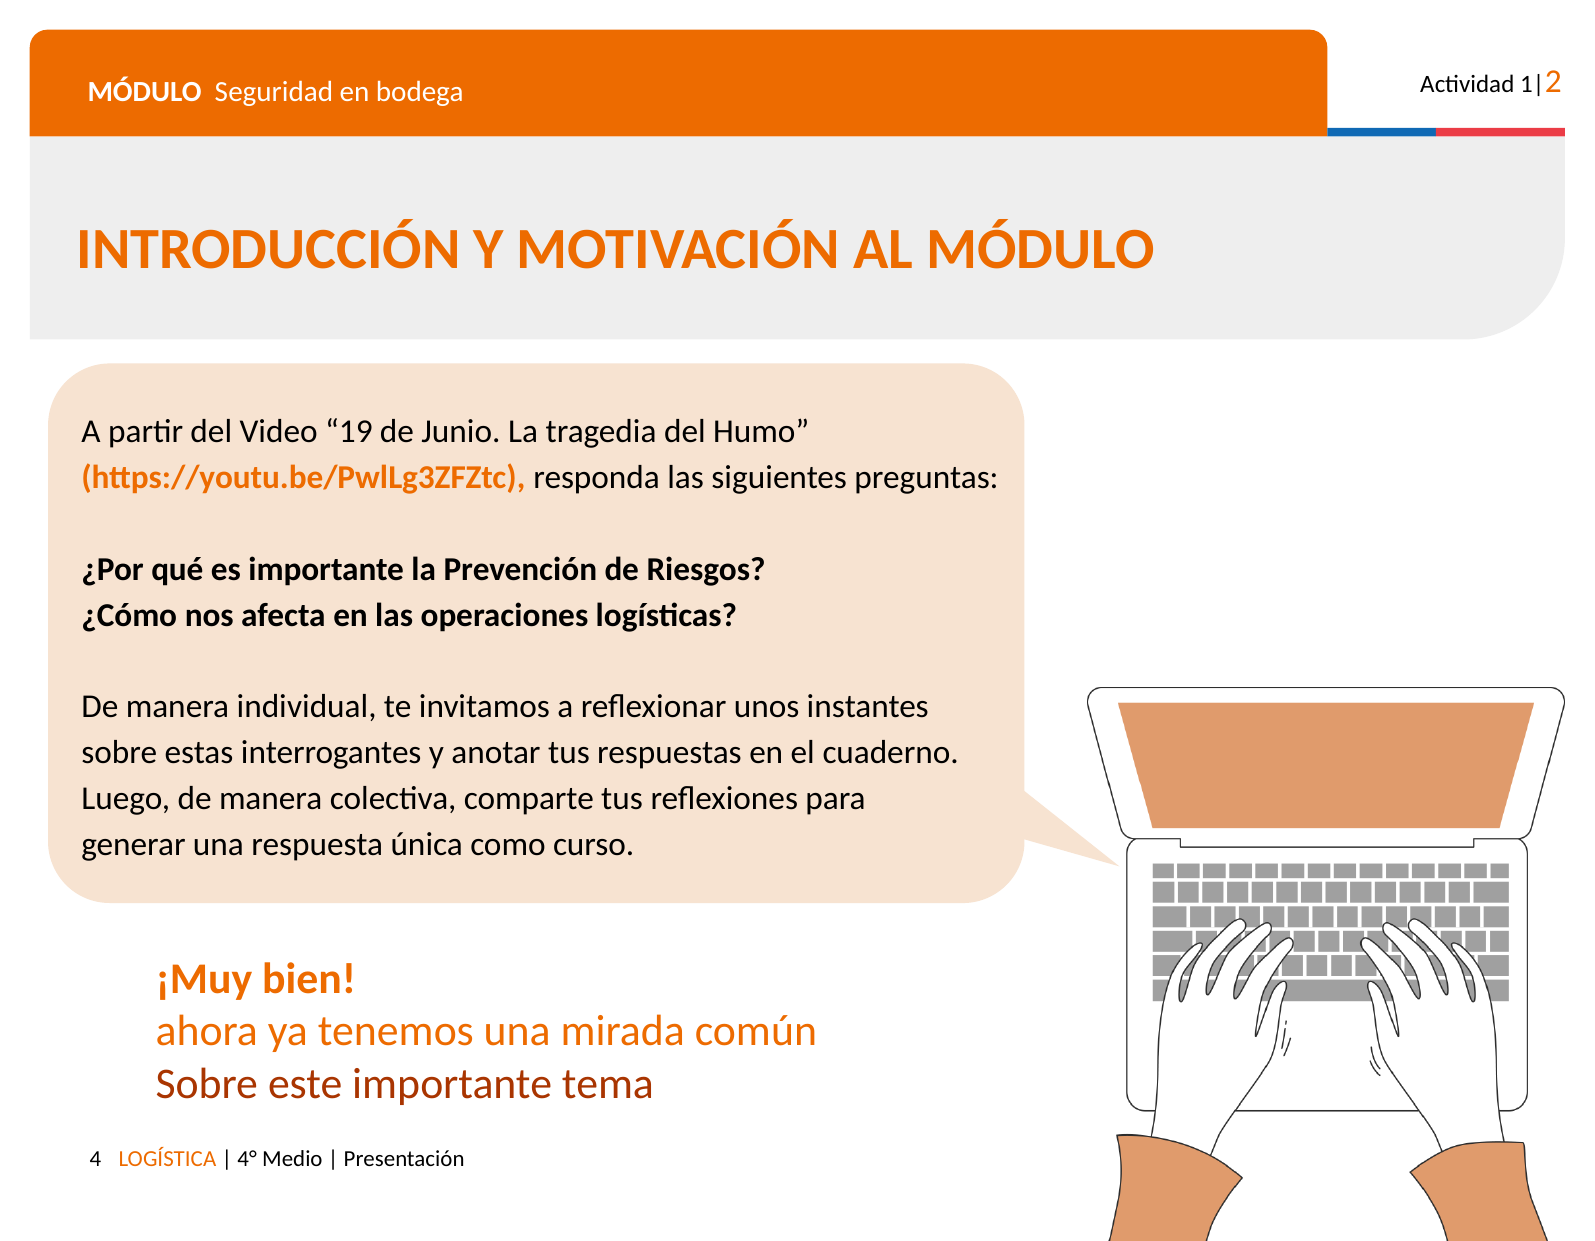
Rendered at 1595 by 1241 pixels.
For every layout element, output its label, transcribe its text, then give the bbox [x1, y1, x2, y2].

text_box INTRODUCCIÓN Y MOTIVACIÓN AL MÓDULO [61, 225, 1530, 278]
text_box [47, 363, 1134, 907]
text_box ¡Muy bien! ahora ya tenemos una mirada común Sobre este importante tema [140, 1001, 961, 1055]
picture [1015, 665, 1595, 1241]
